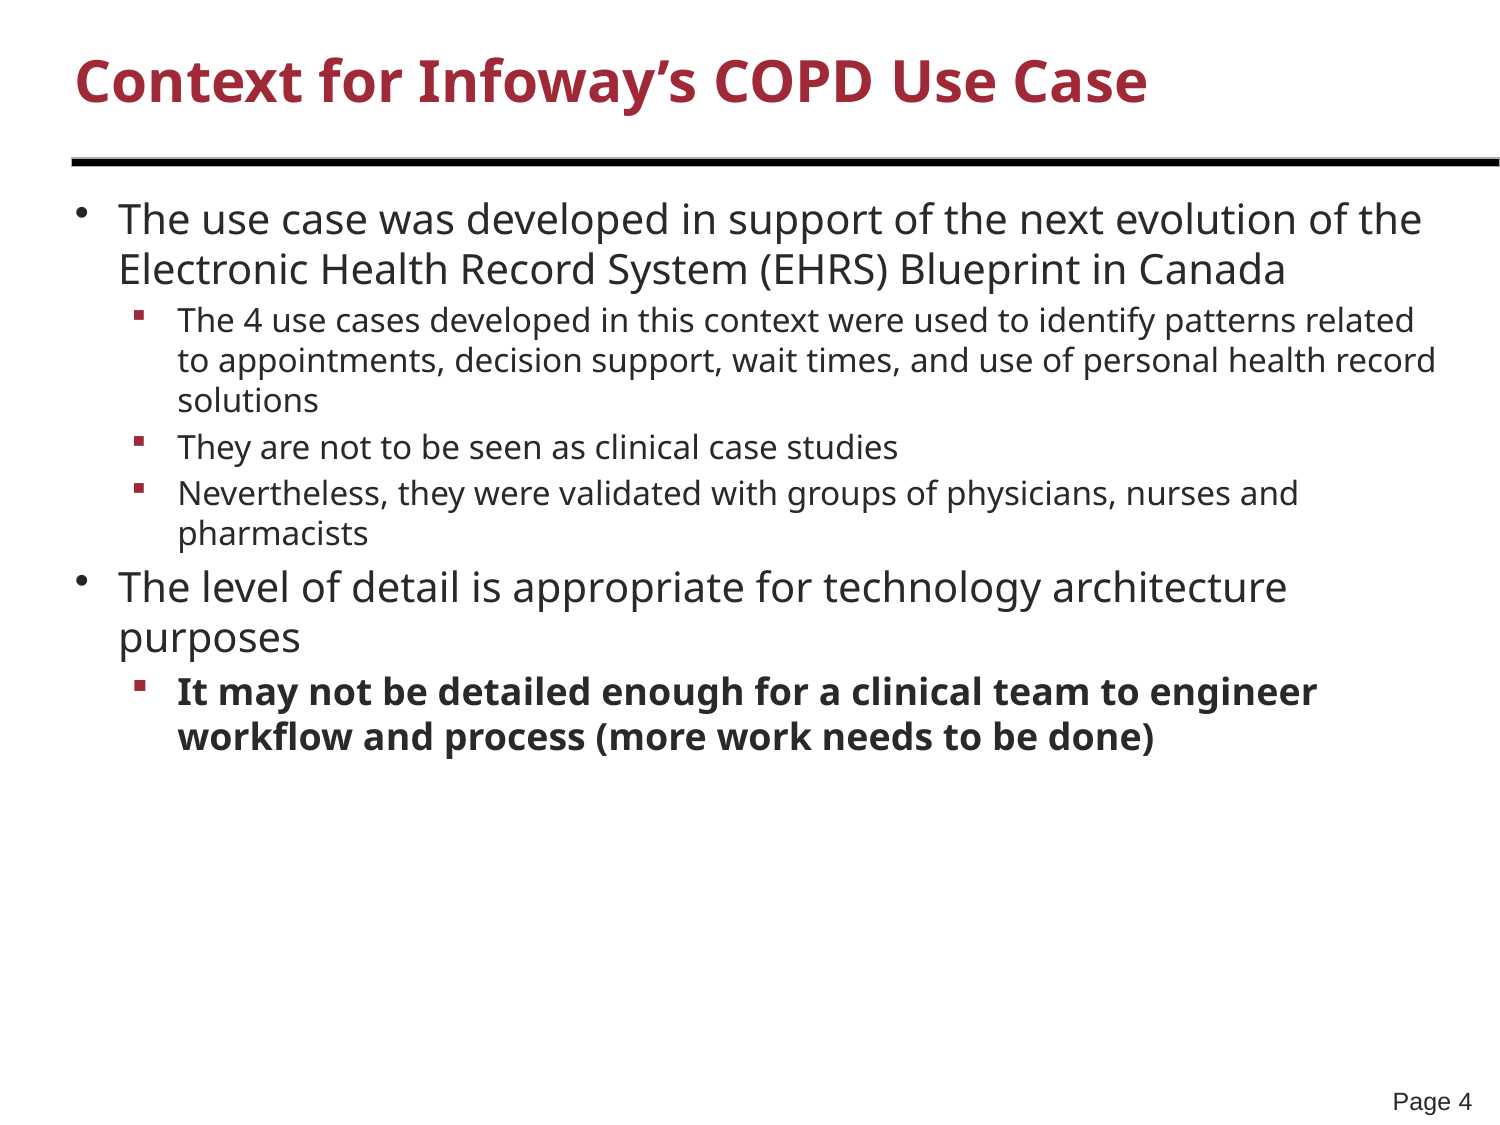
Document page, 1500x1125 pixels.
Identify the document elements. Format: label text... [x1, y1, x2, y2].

title Context for Infoway’s COPD Use Case [74, 19, 1447, 139]
list The use case was developed in support of the next evolution of the Electronic Health Record System (EHRS) Blueprint in Canada The 4 use cases developed in this context were used to identify patterns related to appointments, decision support, wait times, and use of personal health record solutions They are not to be seen as clinical case studies Nevertheless, they were validated with groups of physicians, nurses and pharmacists The level of detail is appropriate for technology architecture purposes It may not be detailed enough for a clinical team to engineer workflow and process (more work needs to be done) [74, 192, 1448, 1059]
